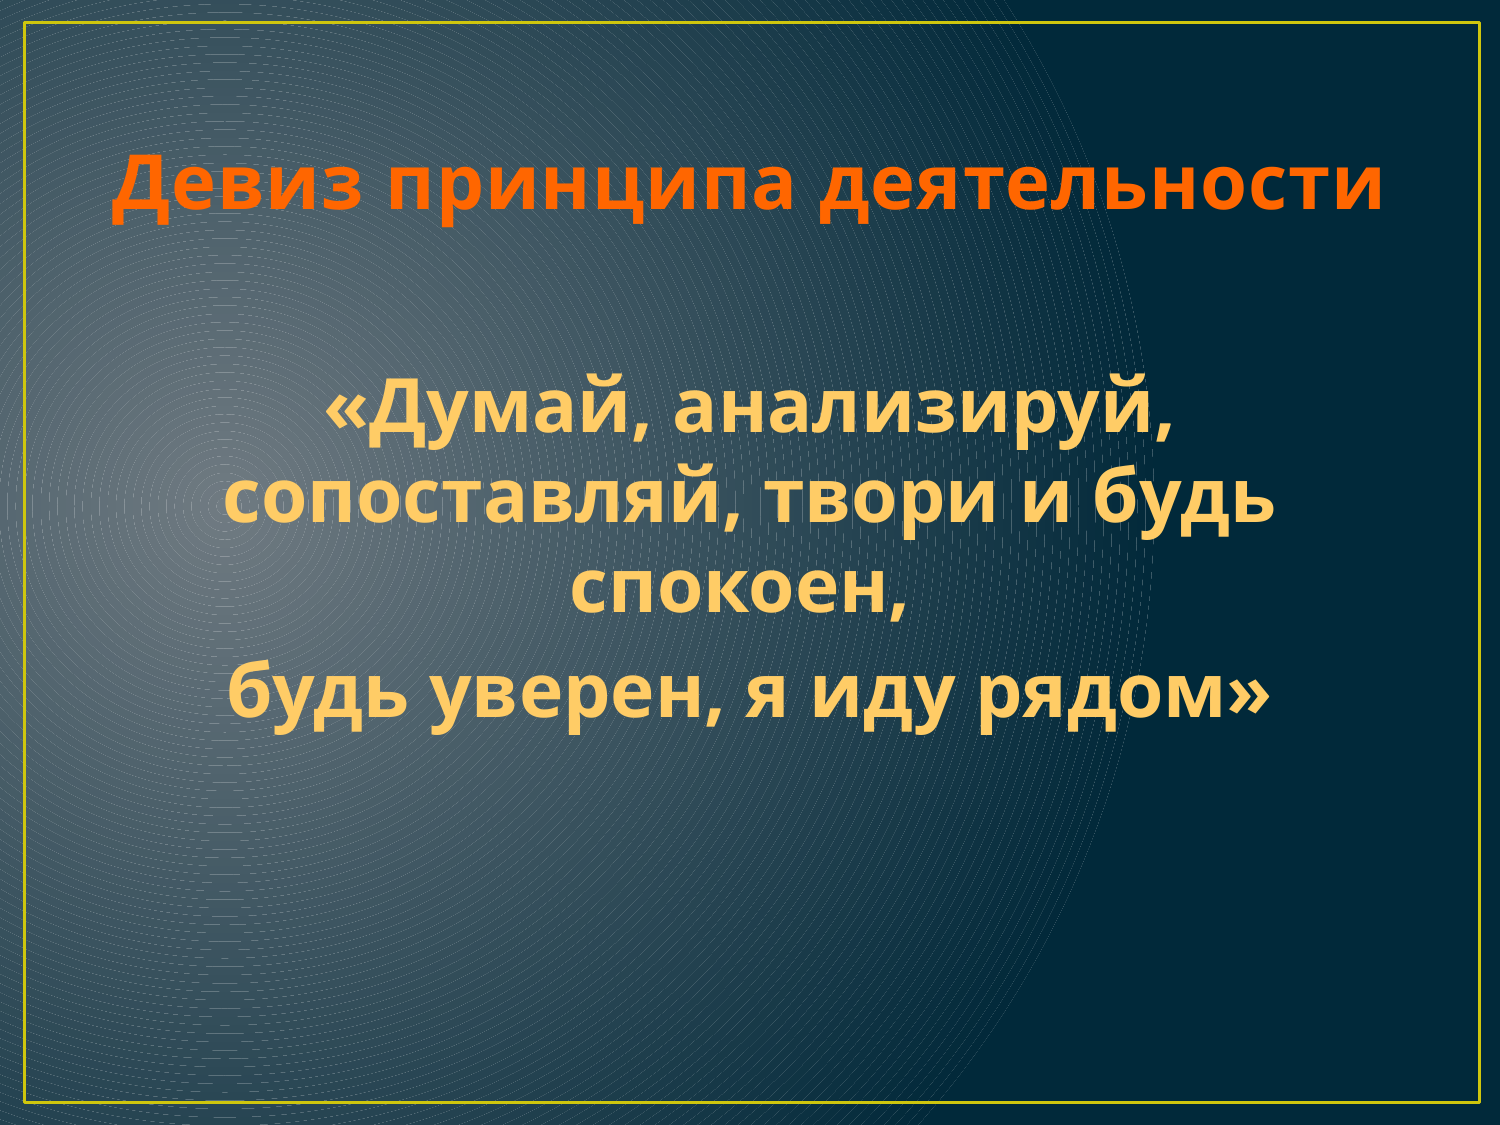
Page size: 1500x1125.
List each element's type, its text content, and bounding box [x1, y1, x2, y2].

list «Думай, анализируй, сопоставляй, твори и будь спокоен, будь уверен, я иду рядом» [75, 349, 1425, 988]
title Девиз принципа деятельности [75, 45, 1425, 233]
